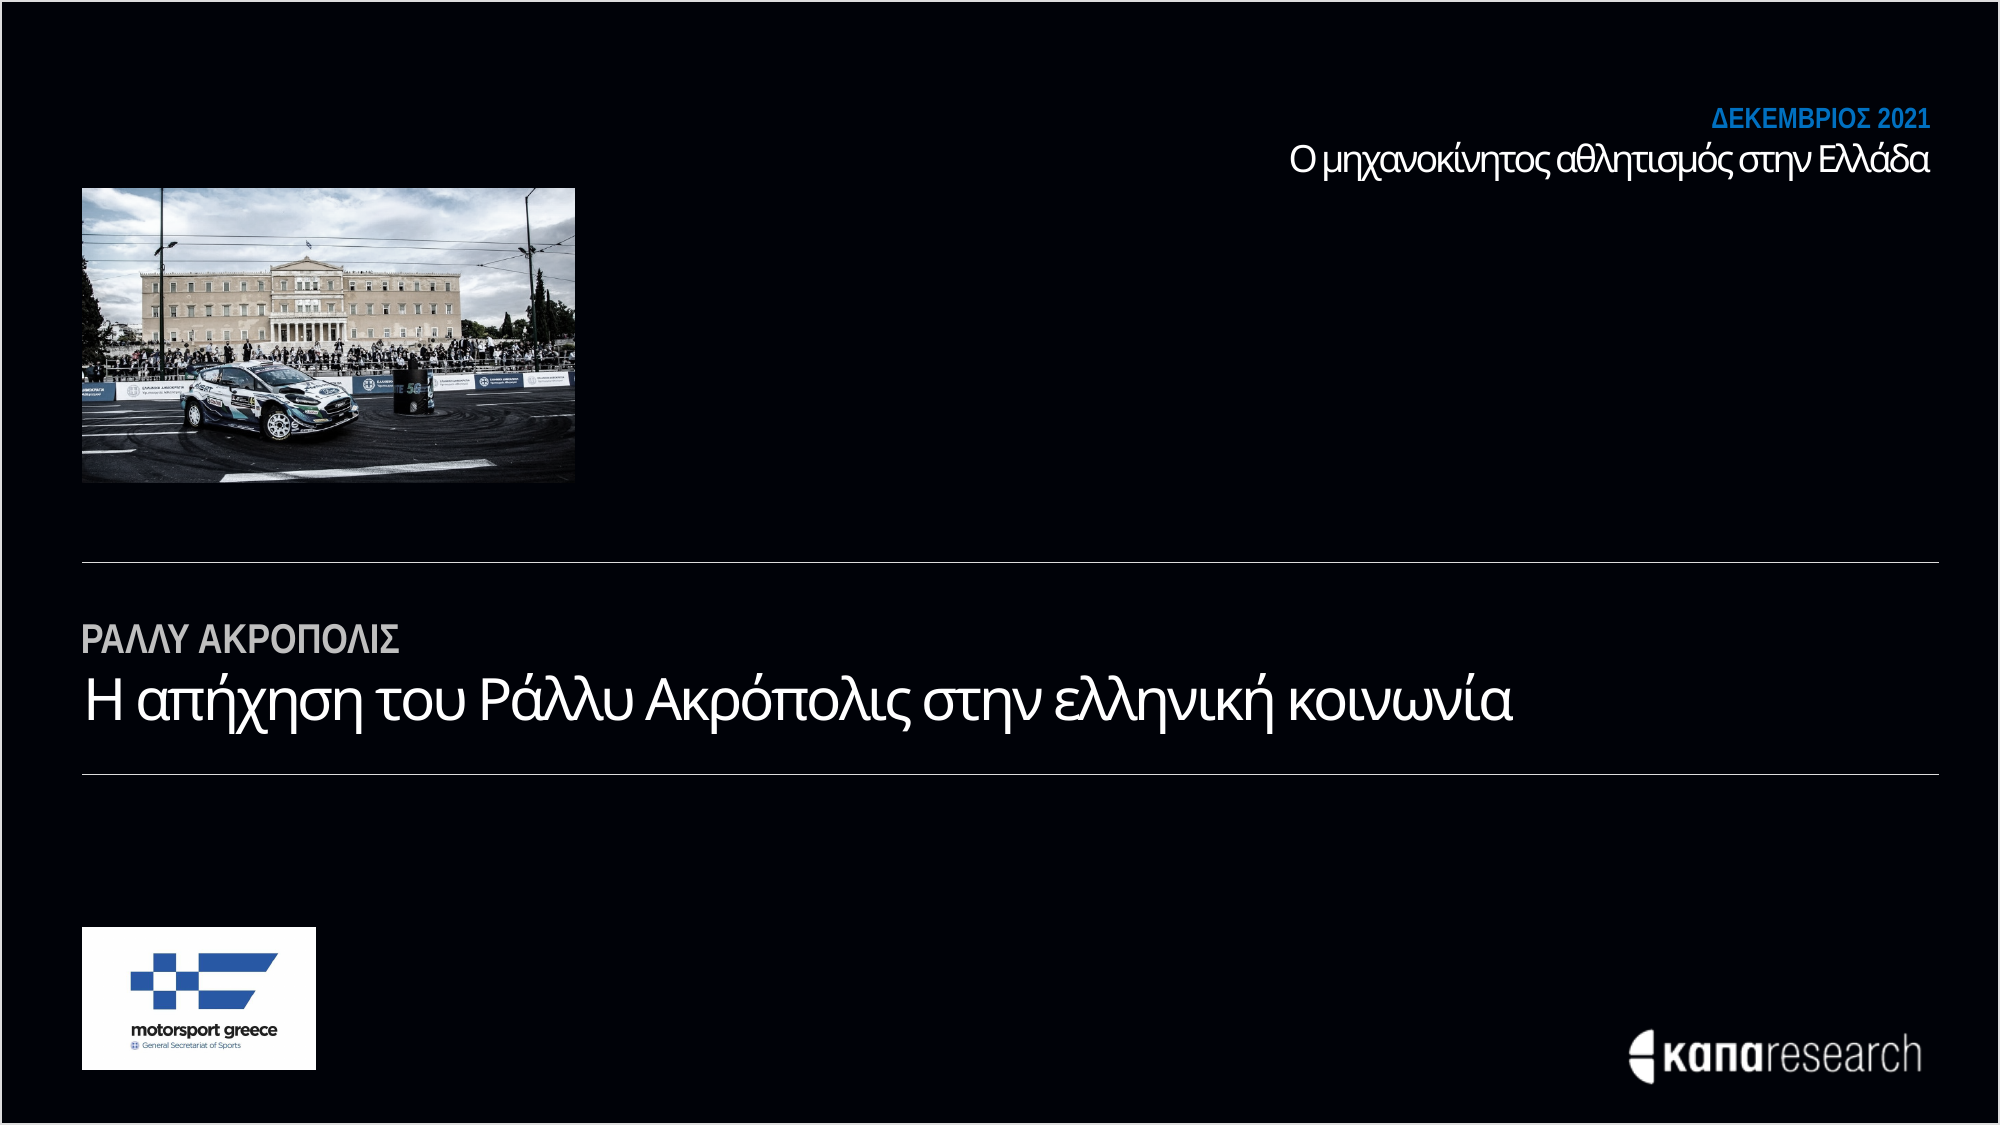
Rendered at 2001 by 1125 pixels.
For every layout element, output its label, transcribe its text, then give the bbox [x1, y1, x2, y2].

picture [82, 926, 316, 1071]
text_box ΡΑΛΛΥ ΑΚΡΟΠΟΛΙΣ Η απήχηση του Ράλλυ Ακρόπολις στην ελληνική κοινωνία [0, 544, 1856, 800]
text_box ΔΕΚΕΜΒΡΙΟΣ 2021 Ο μηχανοκίνητος αθλητισμός στην Ελλάδα [635, 92, 1939, 188]
text_box [0, 0, 2000, 1125]
picture [1612, 1019, 1939, 1088]
picture [82, 187, 575, 484]
